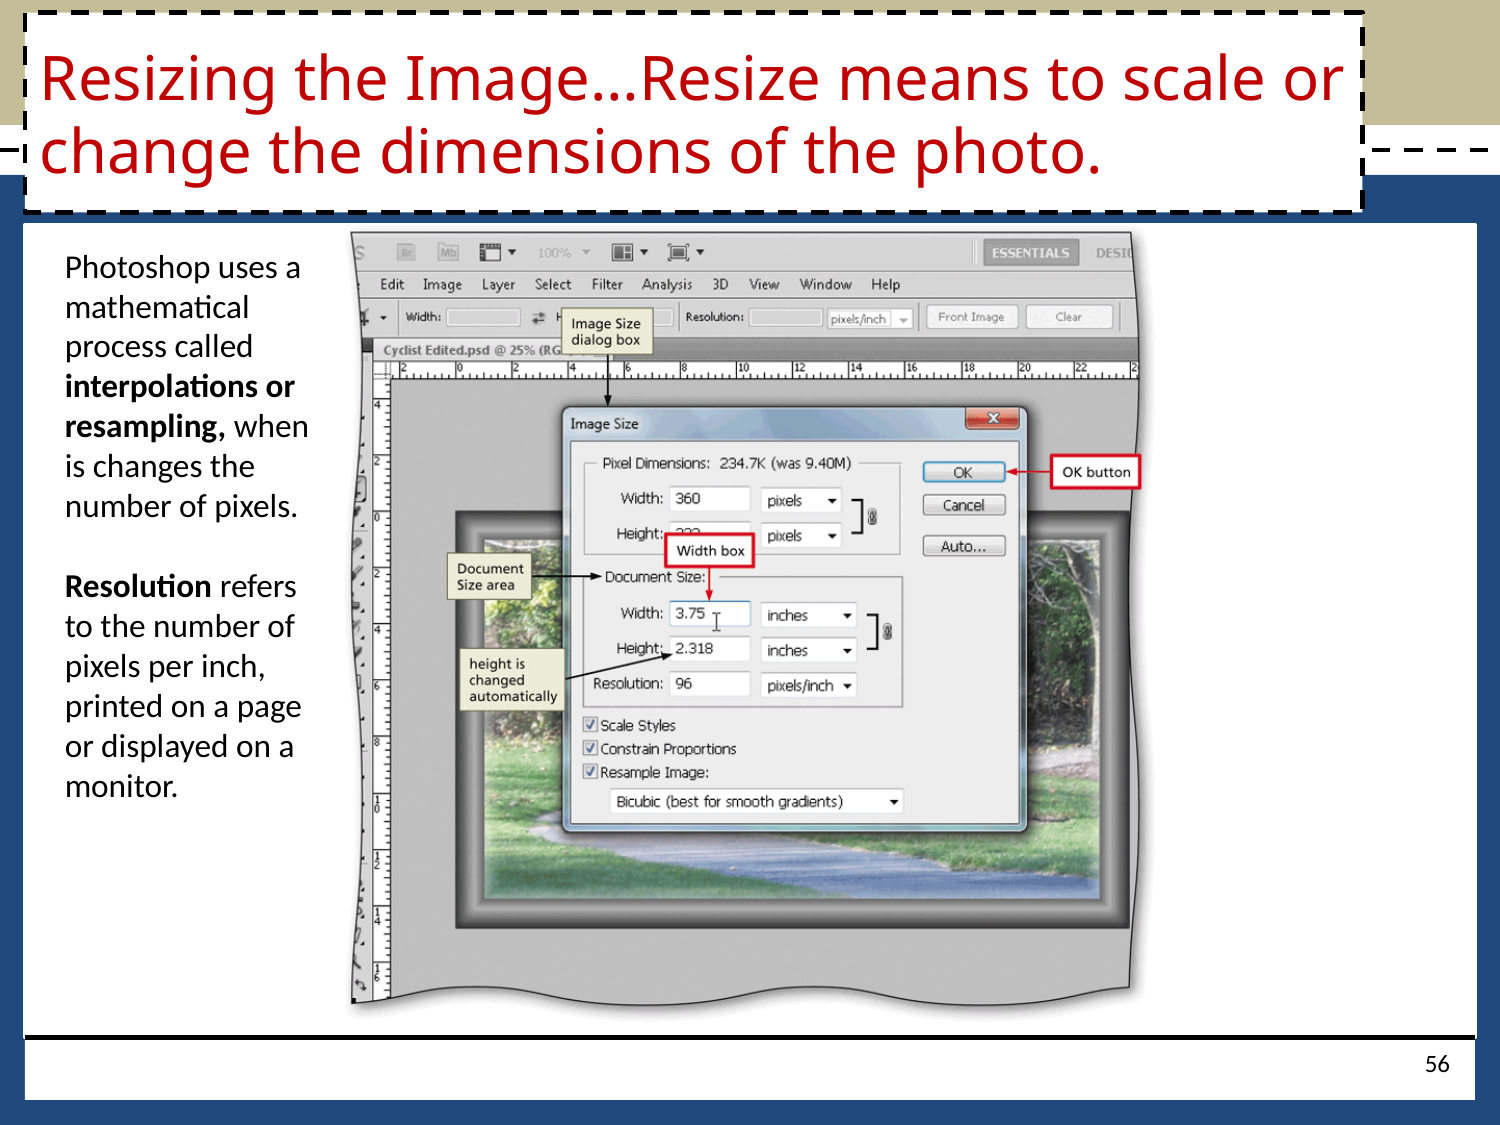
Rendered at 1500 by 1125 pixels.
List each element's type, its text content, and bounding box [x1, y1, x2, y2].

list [342, 224, 1158, 1024]
title Resizing the Image…Resize means to scale or change the dimensions of the photo. [23, 10, 1365, 215]
text_box Photoshop uses a mathematical process called interpolations or resampling, when is changes the number of pixels. Resolution refers to the number of pixels per inch, printed on a page or displayed on a monitor. [50, 237, 325, 812]
slide_number 56 [1400, 1040, 1475, 1100]
